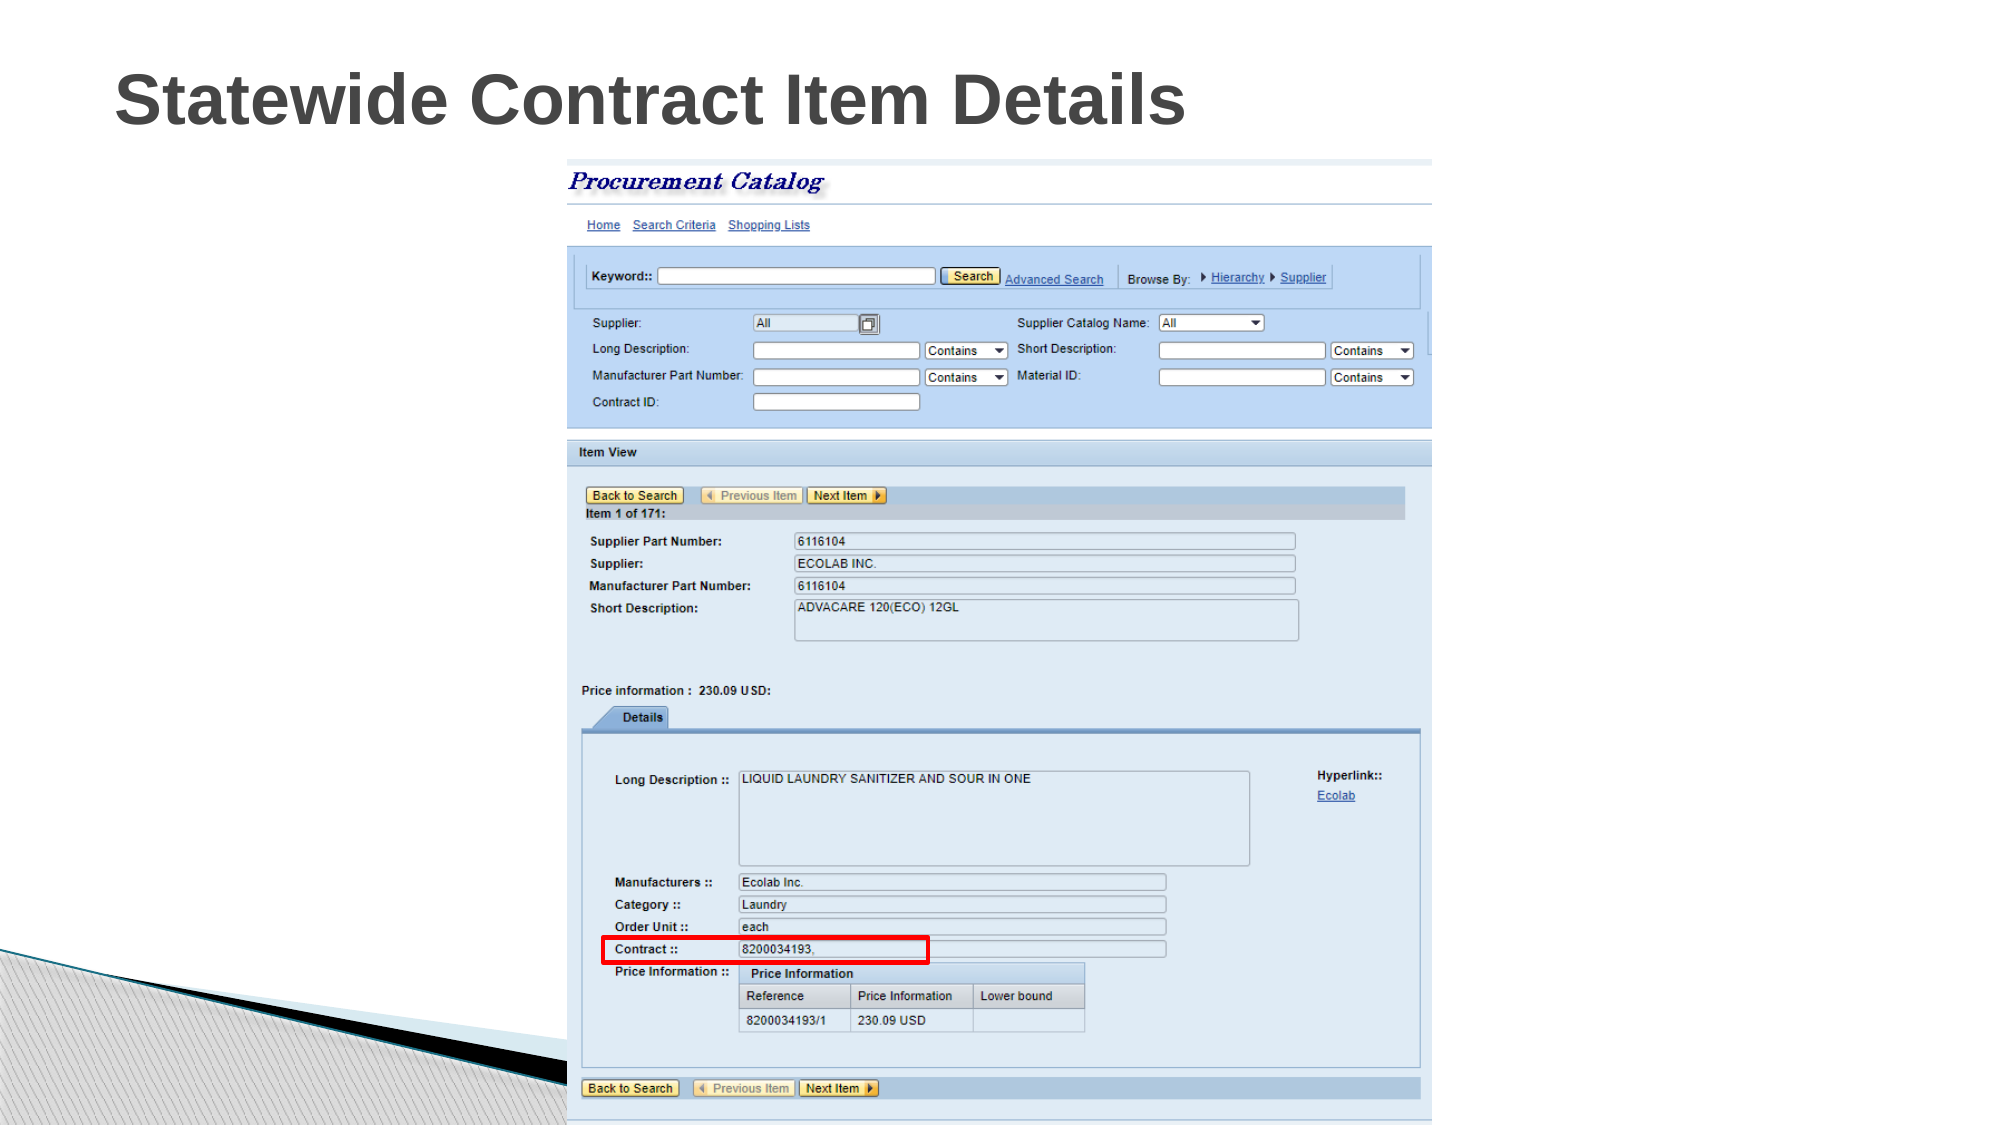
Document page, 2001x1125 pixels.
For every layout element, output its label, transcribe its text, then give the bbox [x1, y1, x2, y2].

title Statewide Contract Item Details [99, 45, 1900, 233]
picture [567, 159, 1433, 1125]
